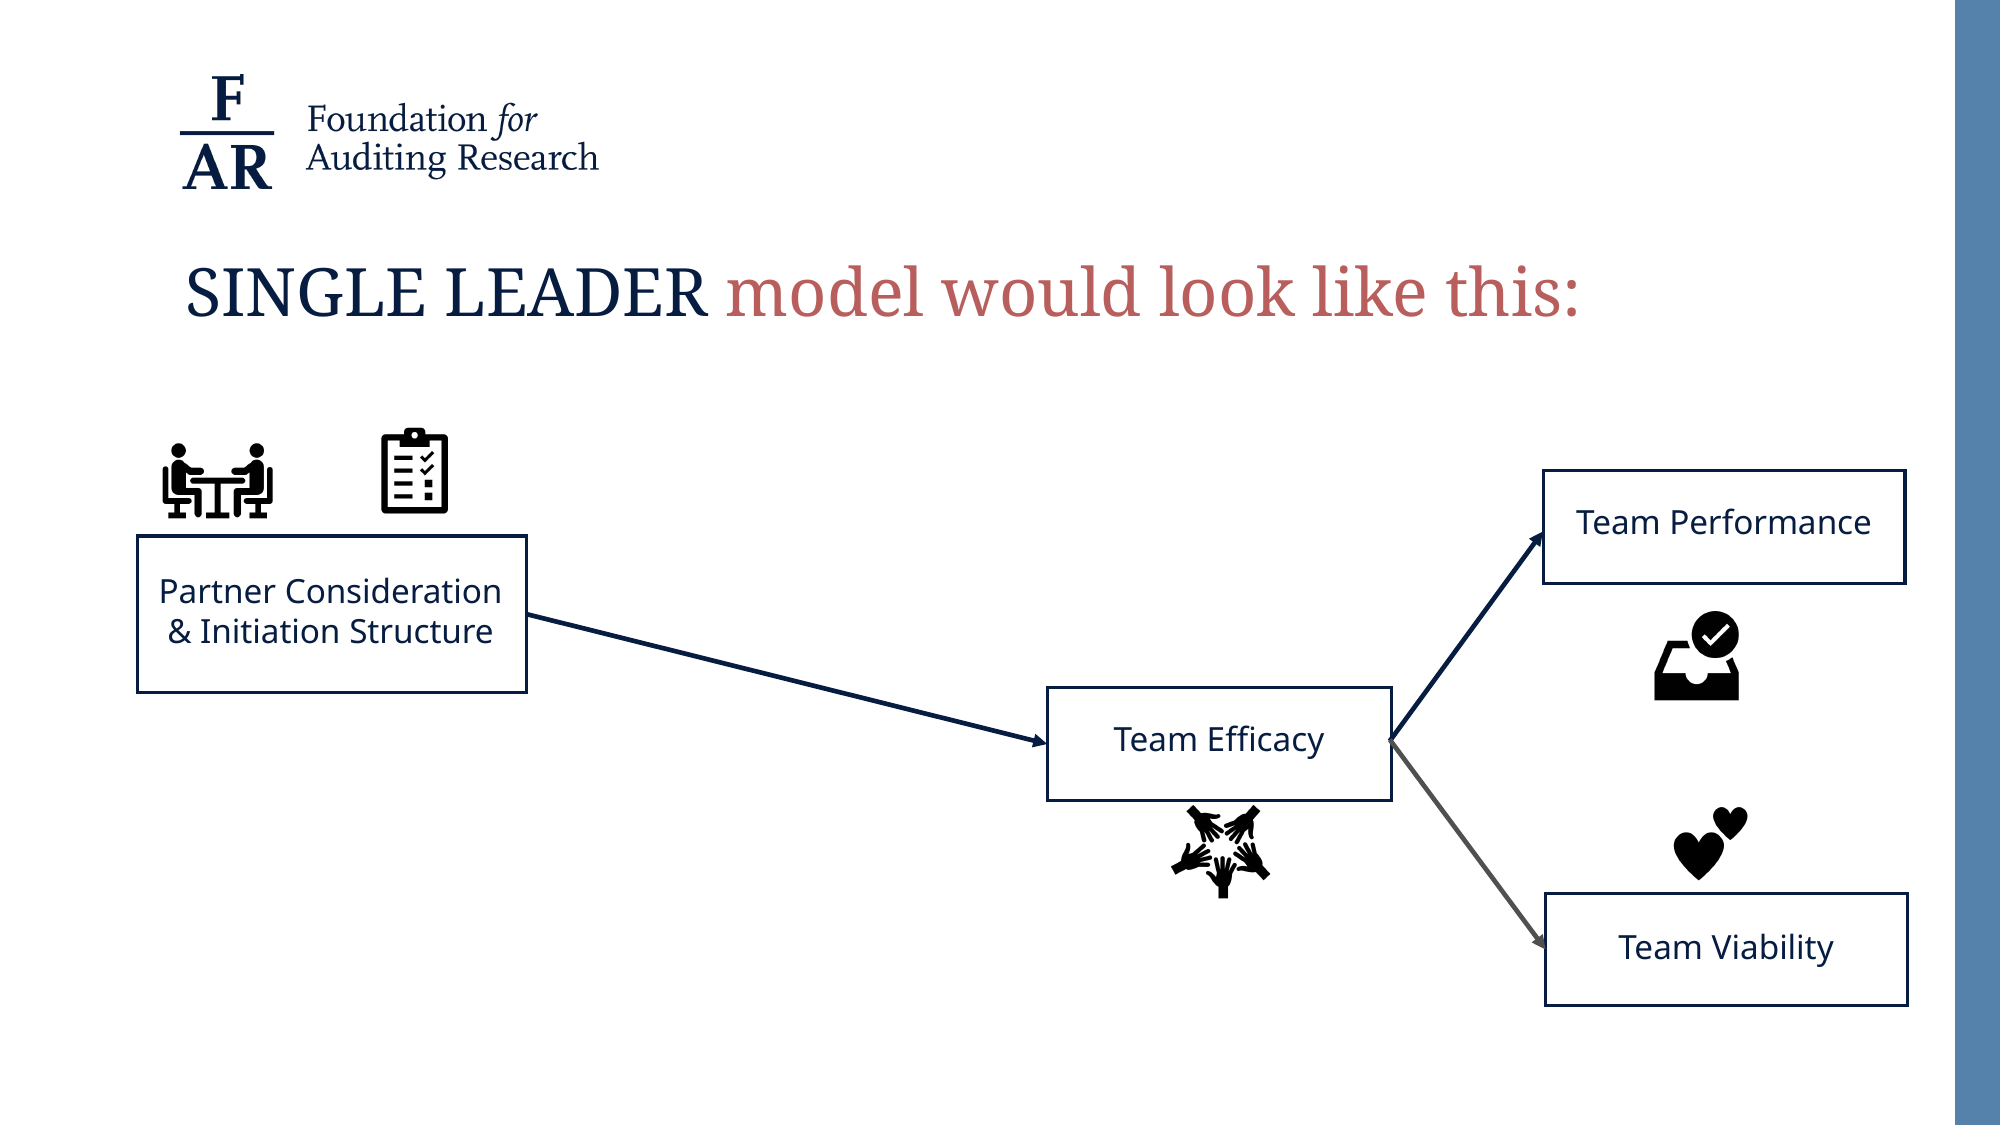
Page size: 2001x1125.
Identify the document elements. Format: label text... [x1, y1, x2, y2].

title SINGLE LEADER model would look like this: [169, 251, 2000, 382]
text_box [526, 613, 1048, 745]
picture [179, 74, 599, 189]
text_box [1389, 531, 1544, 739]
picture [363, 419, 467, 523]
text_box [1542, 470, 1906, 584]
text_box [1544, 892, 1908, 1007]
picture [147, 411, 287, 551]
text_box Partner Consideration & Initiation Structure [143, 562, 527, 657]
picture [1637, 595, 1757, 715]
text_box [1389, 739, 1547, 950]
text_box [1046, 687, 1389, 801]
picture [1169, 801, 1273, 904]
text_box [136, 534, 528, 694]
picture [1664, 798, 1757, 890]
